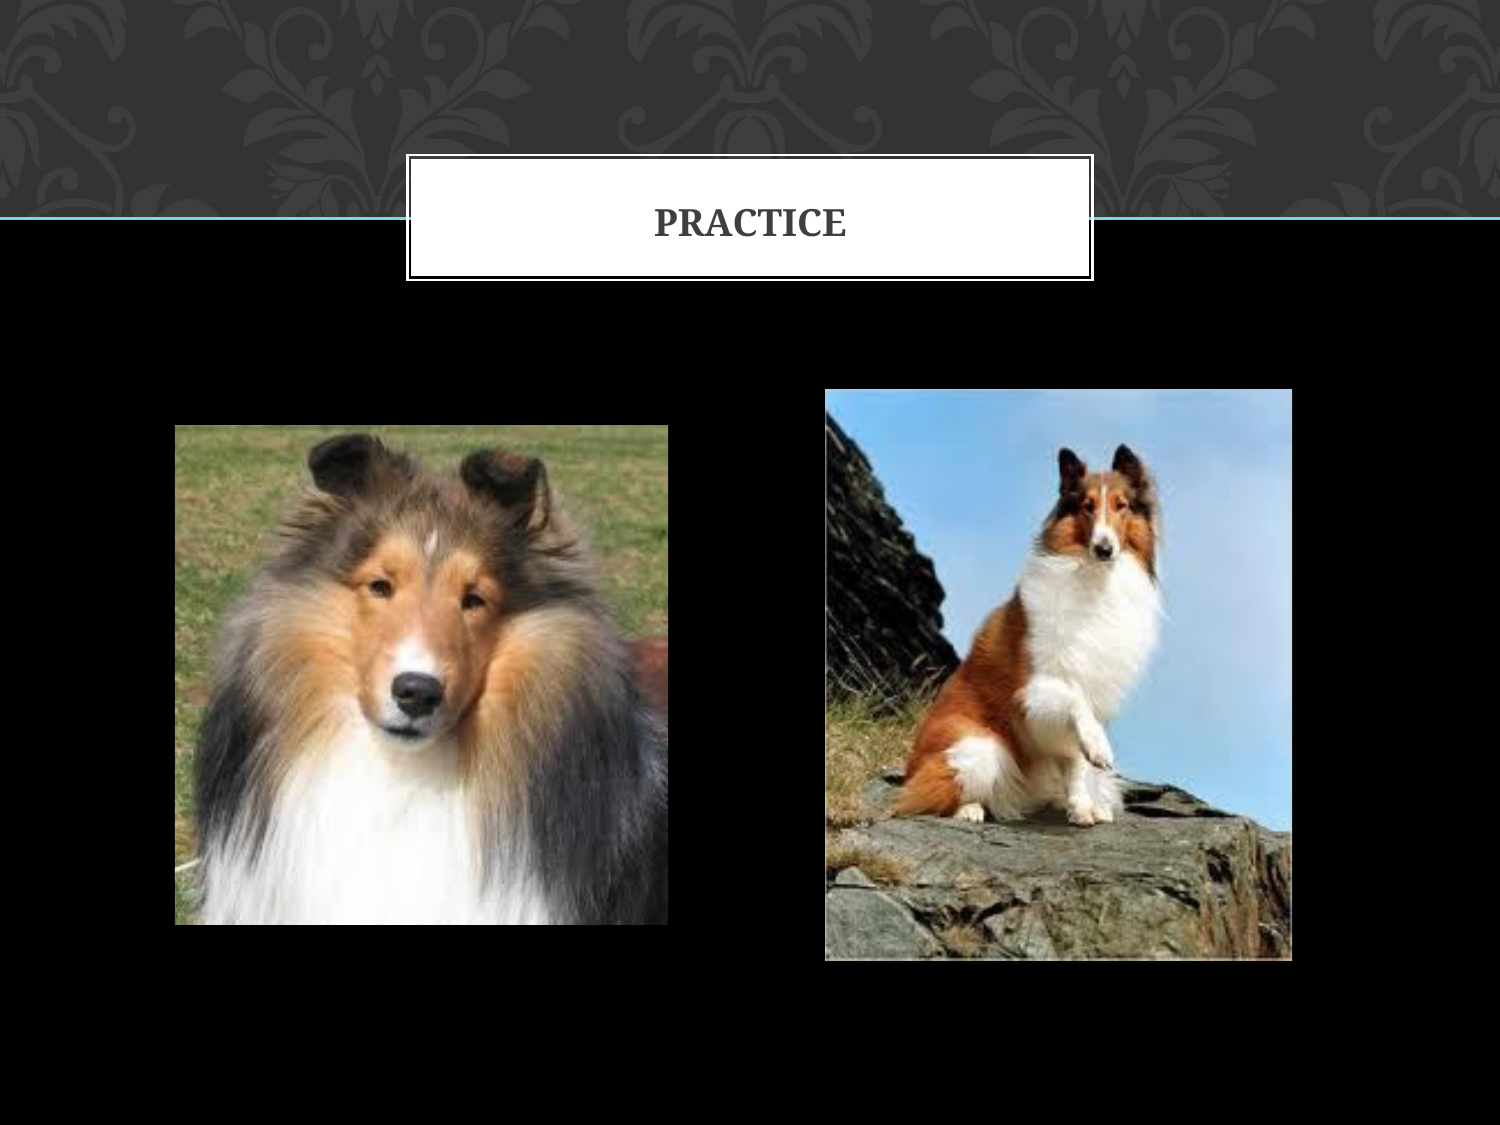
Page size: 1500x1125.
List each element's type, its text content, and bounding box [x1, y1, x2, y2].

title PRACTICE [500, 198, 999, 387]
picture [0, 0, 1500, 217]
text_box [825, 389, 1293, 961]
text_box [412, 163, 1088, 272]
text_box [174, 425, 669, 925]
